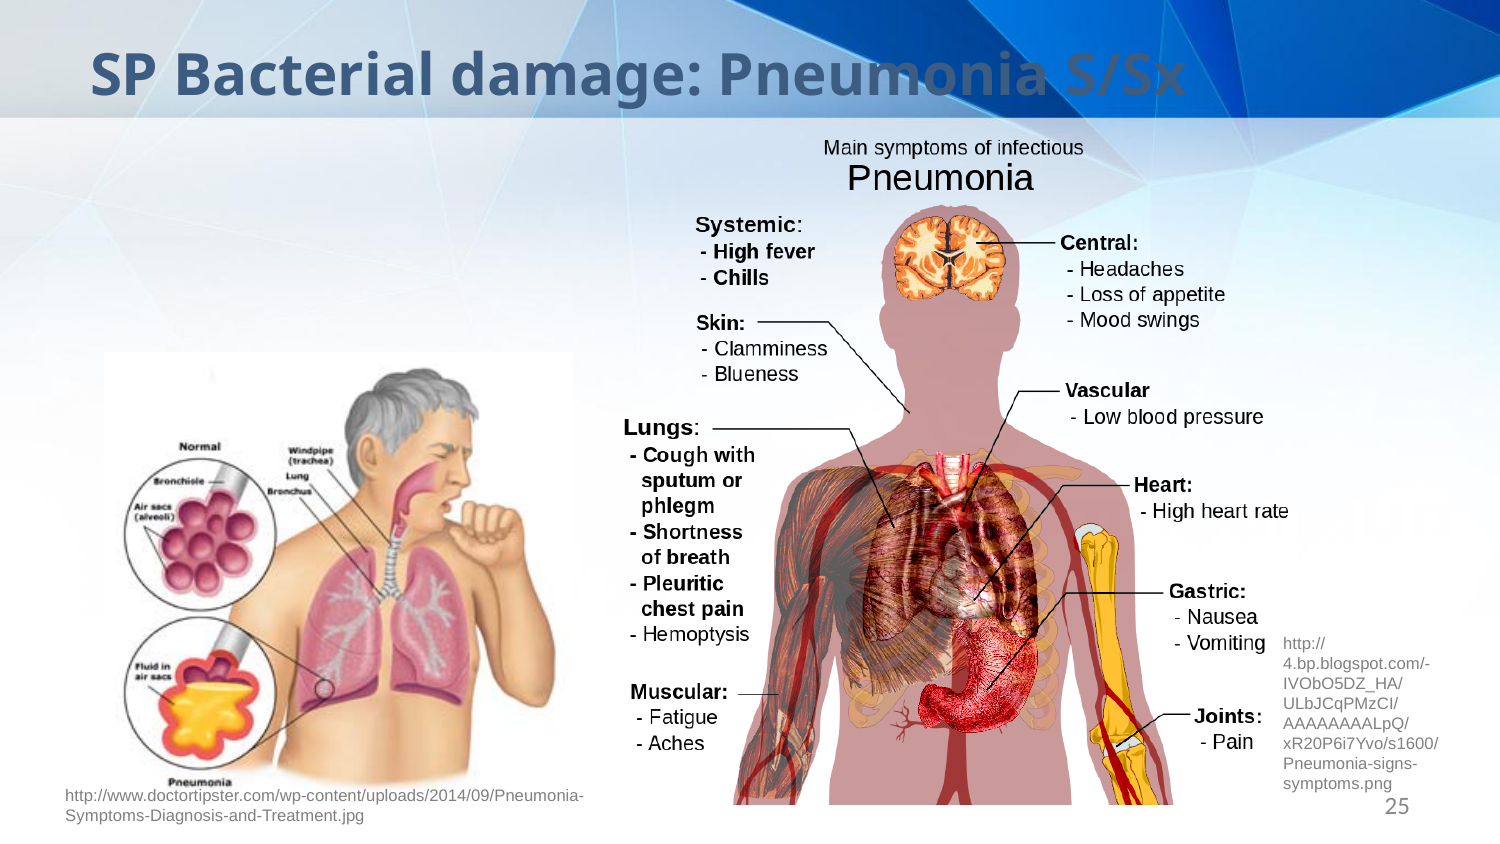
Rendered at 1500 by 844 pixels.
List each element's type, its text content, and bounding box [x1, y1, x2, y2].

slide_number 25 [1074, 800, 1425, 827]
title SP Bacterial damage: Pneumonia S/Sx [75, 21, 1425, 122]
text_box http://www.doctortipster.com/wp-content/uploads/2014/09/Pneumonia-Symptoms-Diagnosis-and-Treatment.jpg [50, 777, 618, 832]
picture [0, 0, 1500, 844]
text_box http://4.bp.blogspot.com/-IVObO5DZ_HA/ULbJCqPMzCI/AAAAAAAALpQ/xR20P6i7Yvo/s1600/Pneumonia-signs-symptoms.png [1298, 625, 1470, 800]
